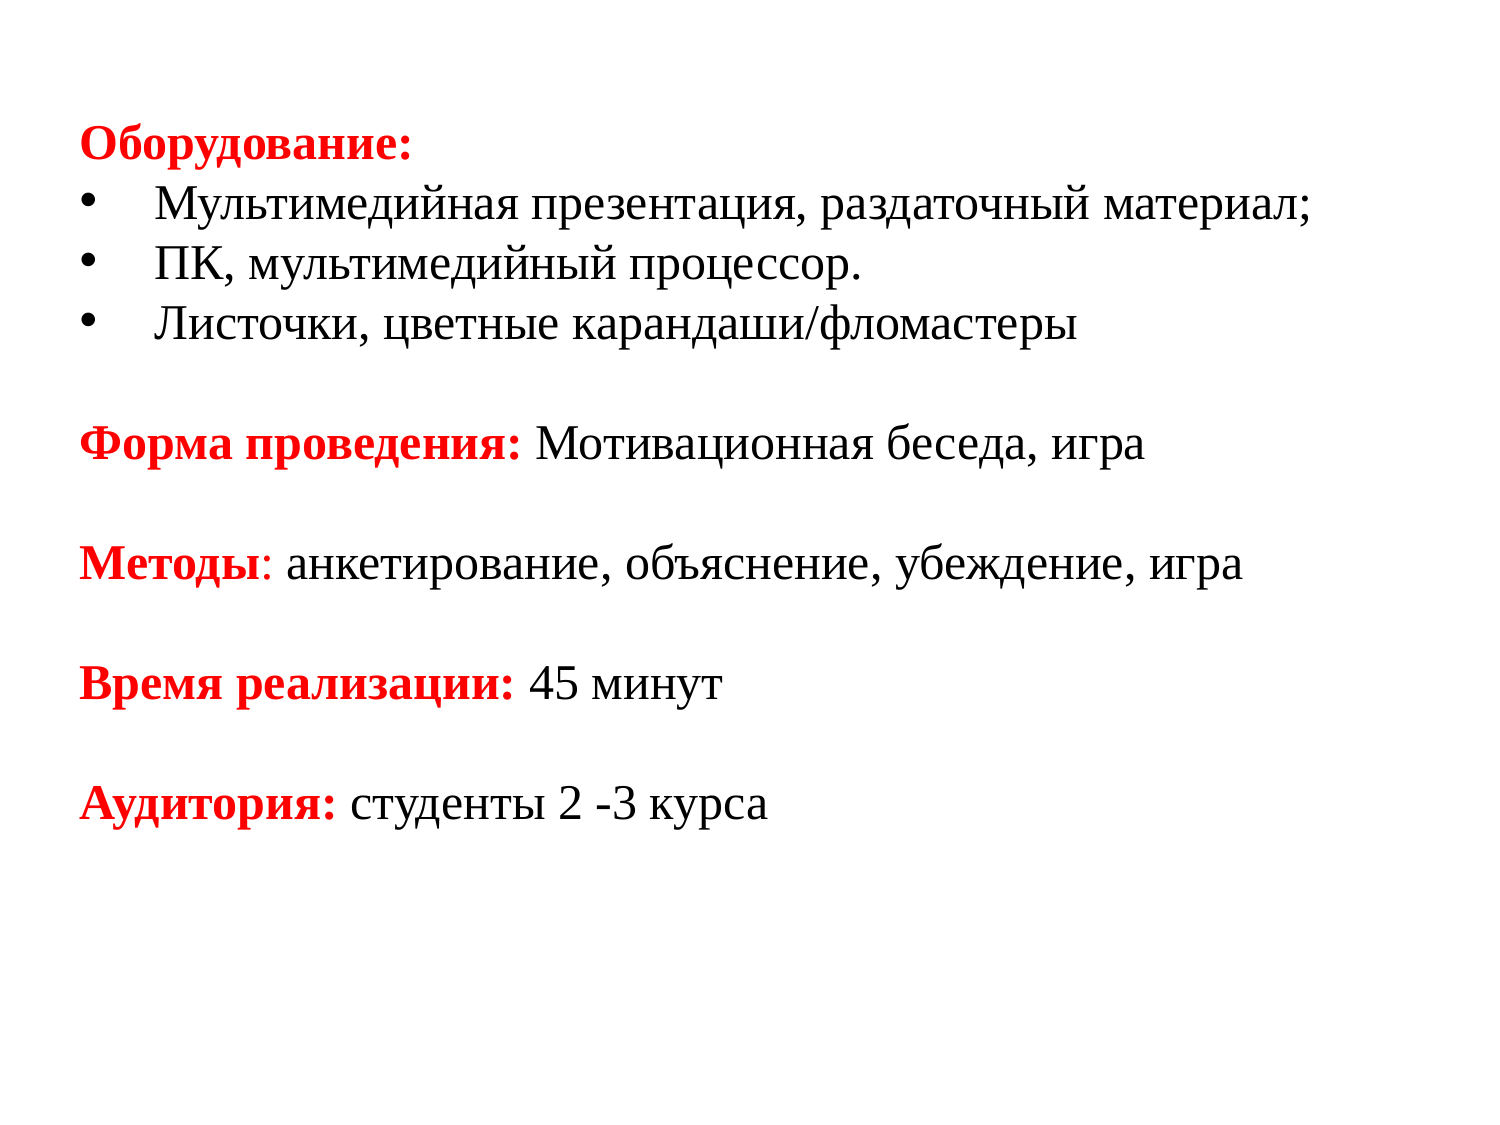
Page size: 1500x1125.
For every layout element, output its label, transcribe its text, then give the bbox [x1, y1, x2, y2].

text_box Оборудование: Мультимедийная презентация, раздаточный материал; ПК, мультимедийный процессор. Листочки, цветные карандаши/фломастеры Форма проведения: Мотивационная беседа, игра Методы: анкетирование, объяснение, убеждение, игра Время реализации: 45 минут Аудитория: студенты 2 -3 курса [64, 101, 1424, 837]
